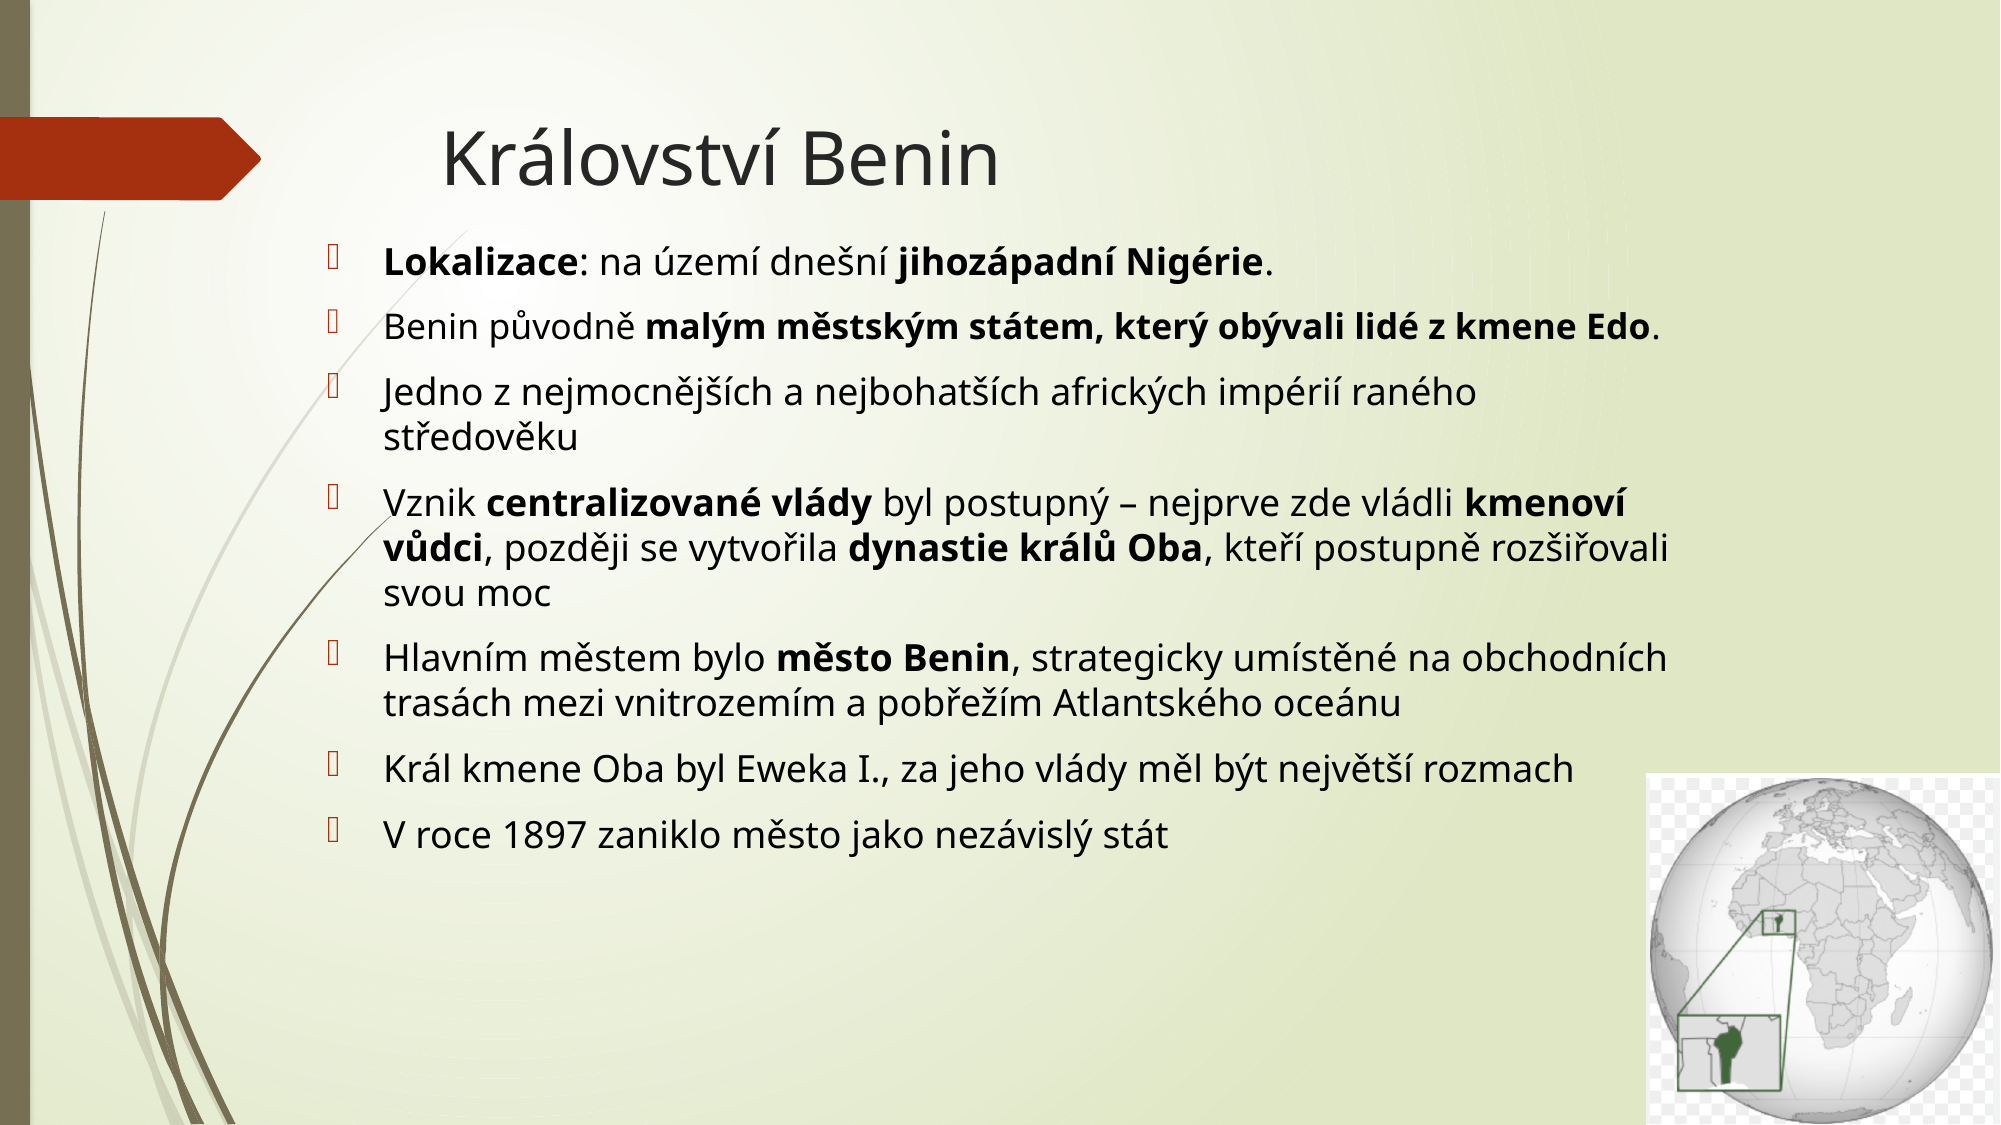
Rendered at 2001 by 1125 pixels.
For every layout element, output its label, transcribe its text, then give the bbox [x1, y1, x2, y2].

title Království Benin [425, 102, 1888, 313]
picture [1645, 772, 2000, 1125]
list Lokalizace: na území dnešní jihozápadní Nigérie. Benin původně malým městským státem, který obývali lidé z kmene Edo. Jedno z nejmocnějších a nejbohatších afrických impérií raného středověku Vznik centralizované vlády byl postupný – nejprve zde vládli kmenoví vůdci, později se vytvořila dynastie králů Oba, kteří postupně rozšiřovali svou moc Hlavním městem bylo město Benin, strategicky umístěné na obchodních trasách mezi vnitrozemím a pobřežím Atlantského oceánu​ Král kmene Oba byl Eweka I., za jeho vlády měl být největší rozmach V roce 1897 zaniklo město jako nezávislý stát [311, 230, 1688, 892]
